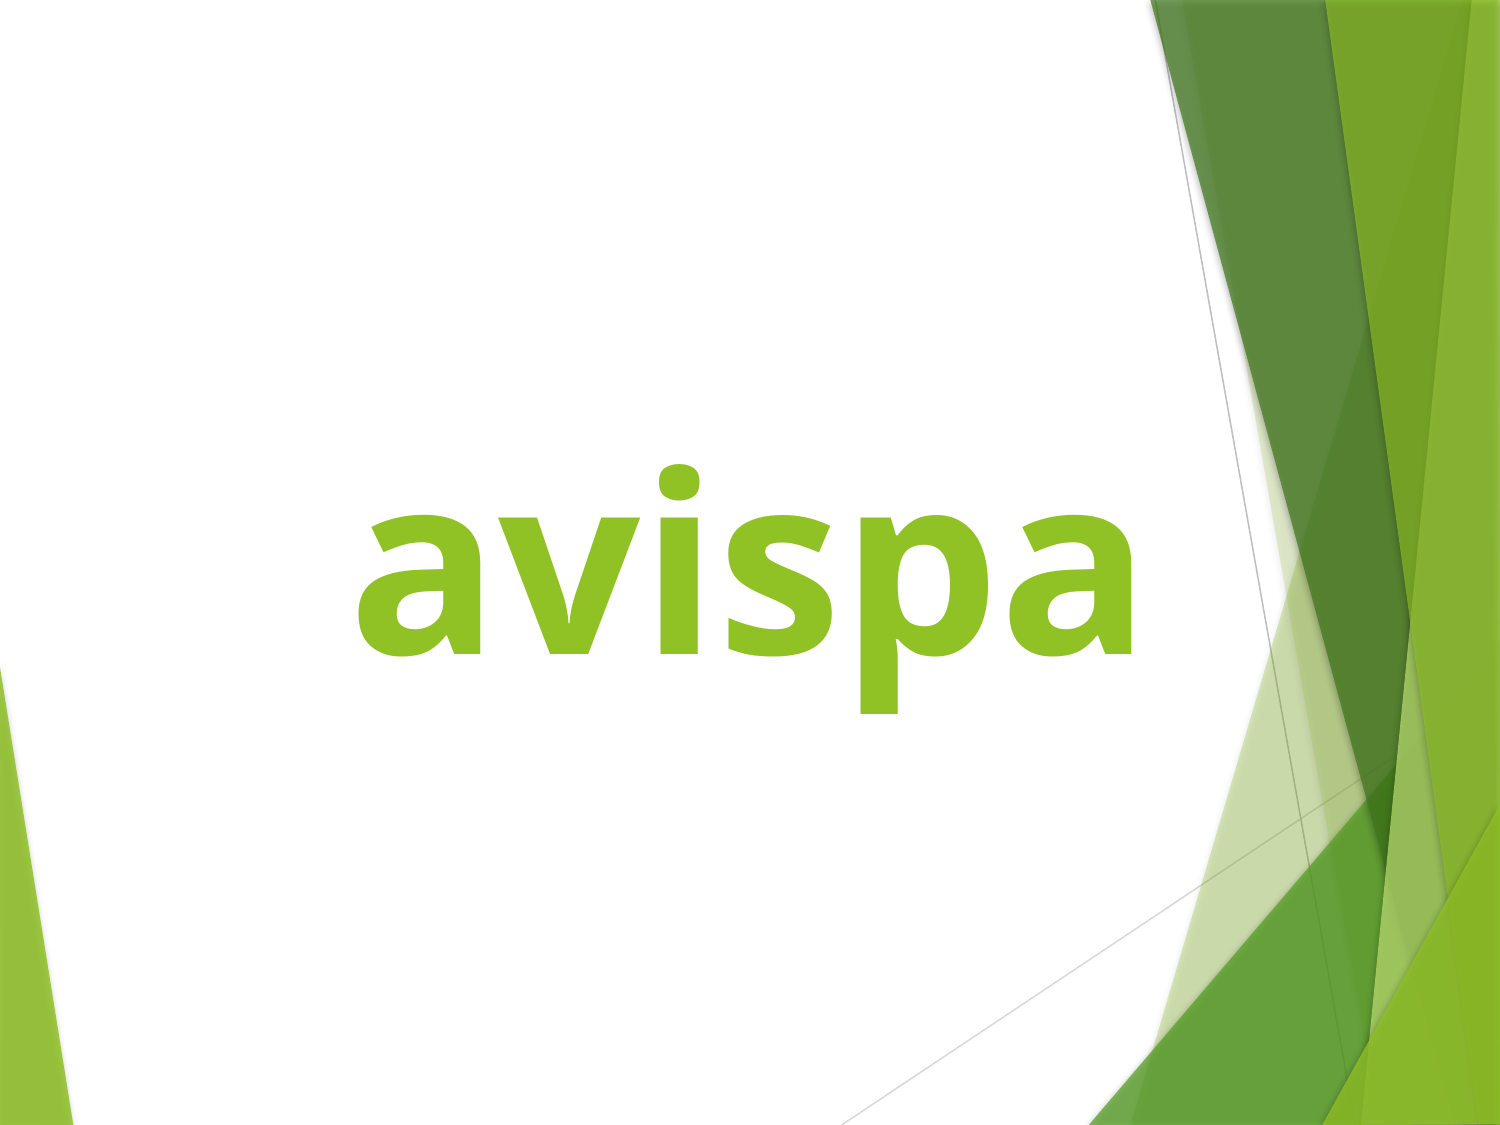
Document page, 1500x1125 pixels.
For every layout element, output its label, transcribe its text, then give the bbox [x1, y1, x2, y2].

title avispa [0, 397, 1500, 1125]
